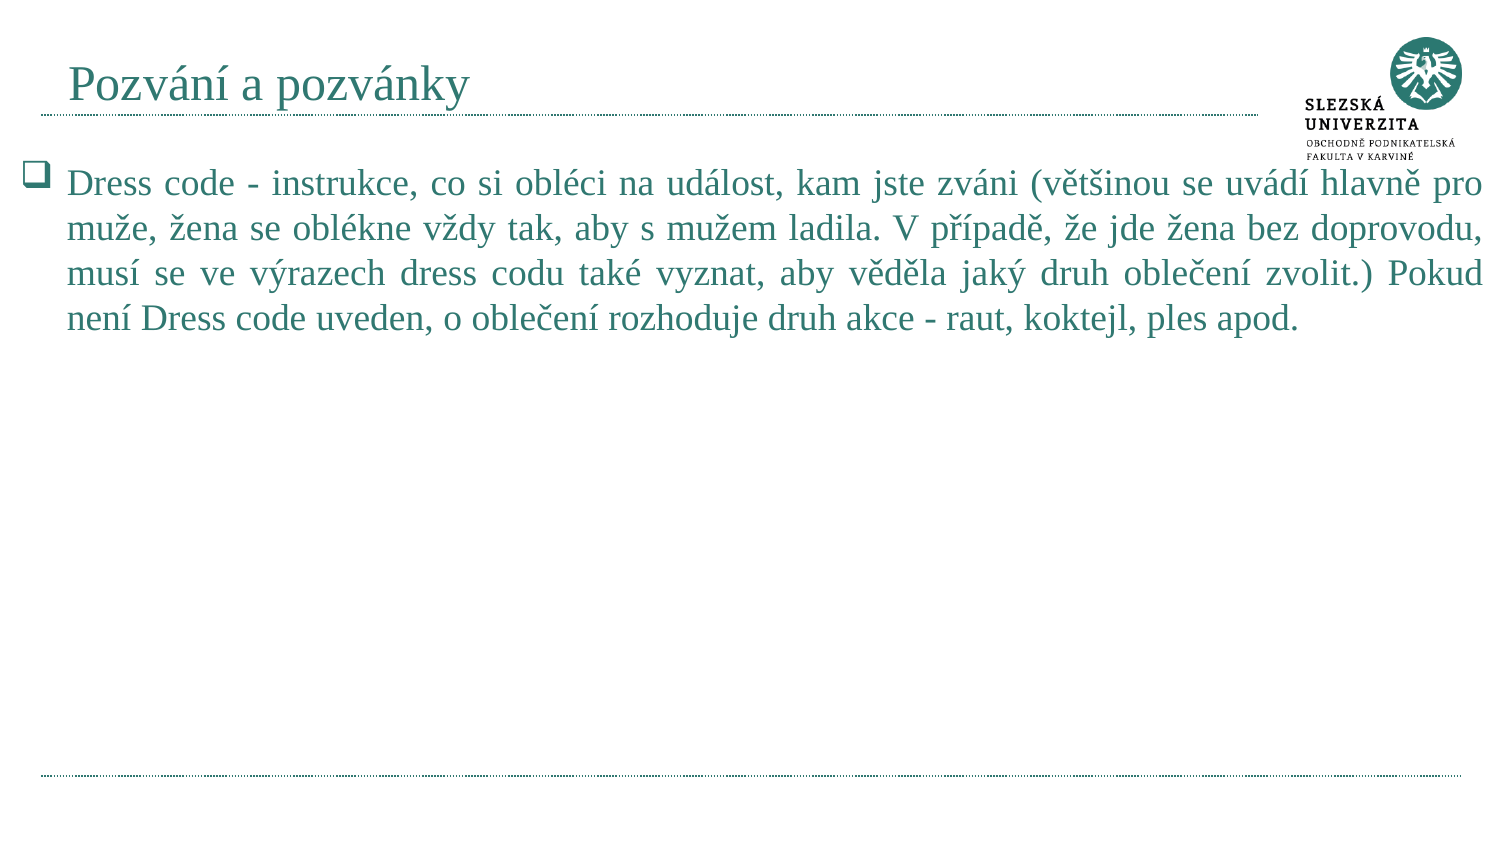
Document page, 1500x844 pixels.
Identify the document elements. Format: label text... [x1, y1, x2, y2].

title Pozvání a pozvánky [53, 43, 1318, 127]
text_box Dress code - instrukce, co si obléci na událost, kam jste zváni (většinou se uvádí hlavně pro muže, žena se oblékne vždy tak, aby s mužem ladila. V případě, že jde žena bez doprovodu, musí se ve výrazech dress codu také vyznat, aby věděla jaký druh oblečení zvolit.) Pokud není Dress code uveden, o oblečení rozhoduje druh akce - raut, koktejl, ples apod. [5, 150, 1500, 345]
picture [1305, 37, 1462, 150]
